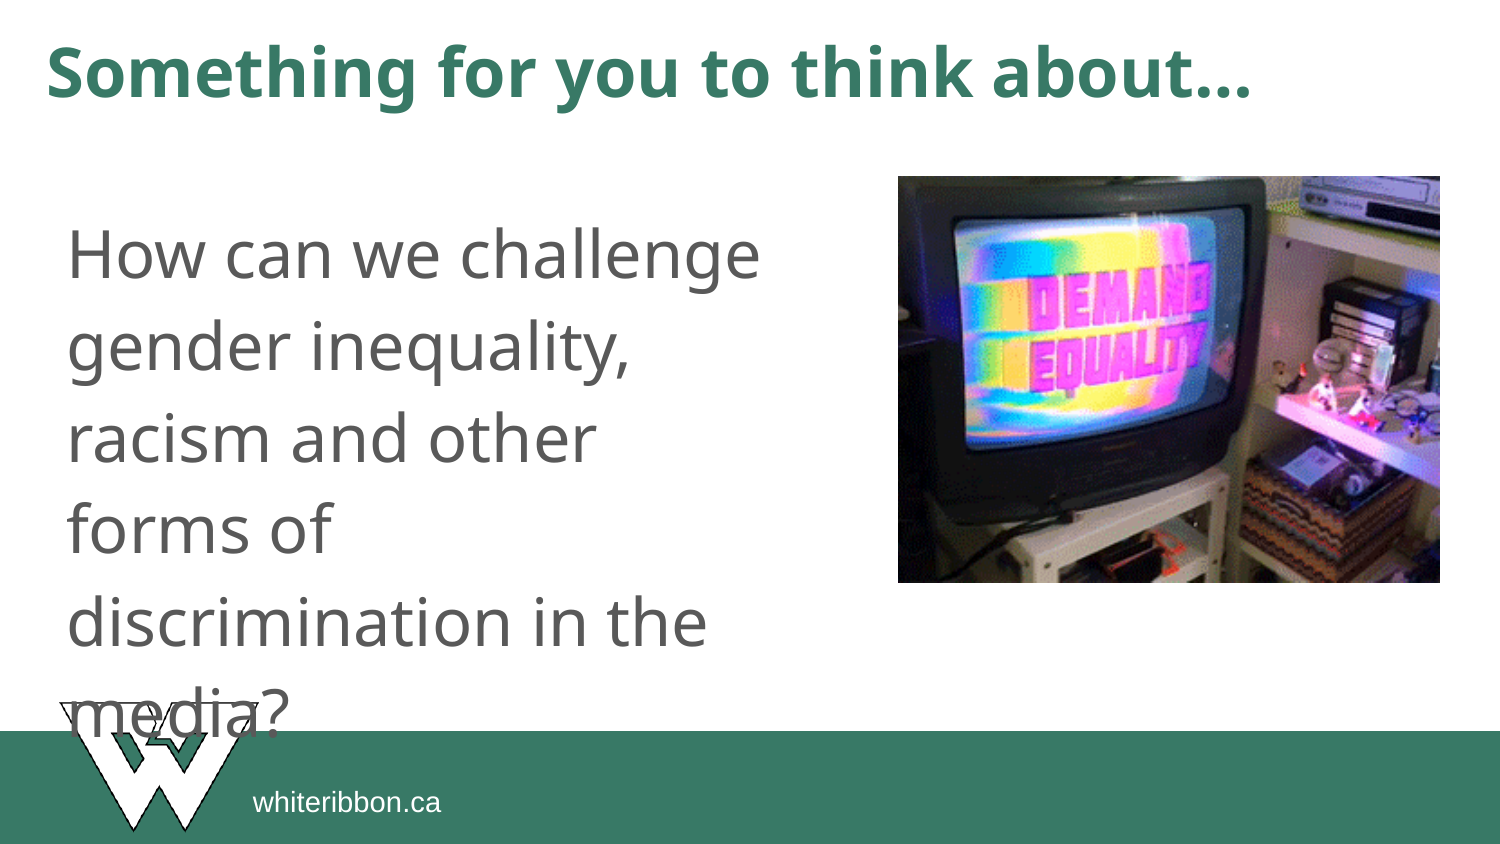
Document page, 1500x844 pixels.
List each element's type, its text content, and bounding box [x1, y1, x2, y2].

picture [898, 176, 1441, 584]
list How can we challenge gender inequality, racism and other forms of discrimination in the media? [51, 184, 801, 689]
picture [51, 697, 268, 836]
title Something for you to think about… [31, 13, 1429, 121]
